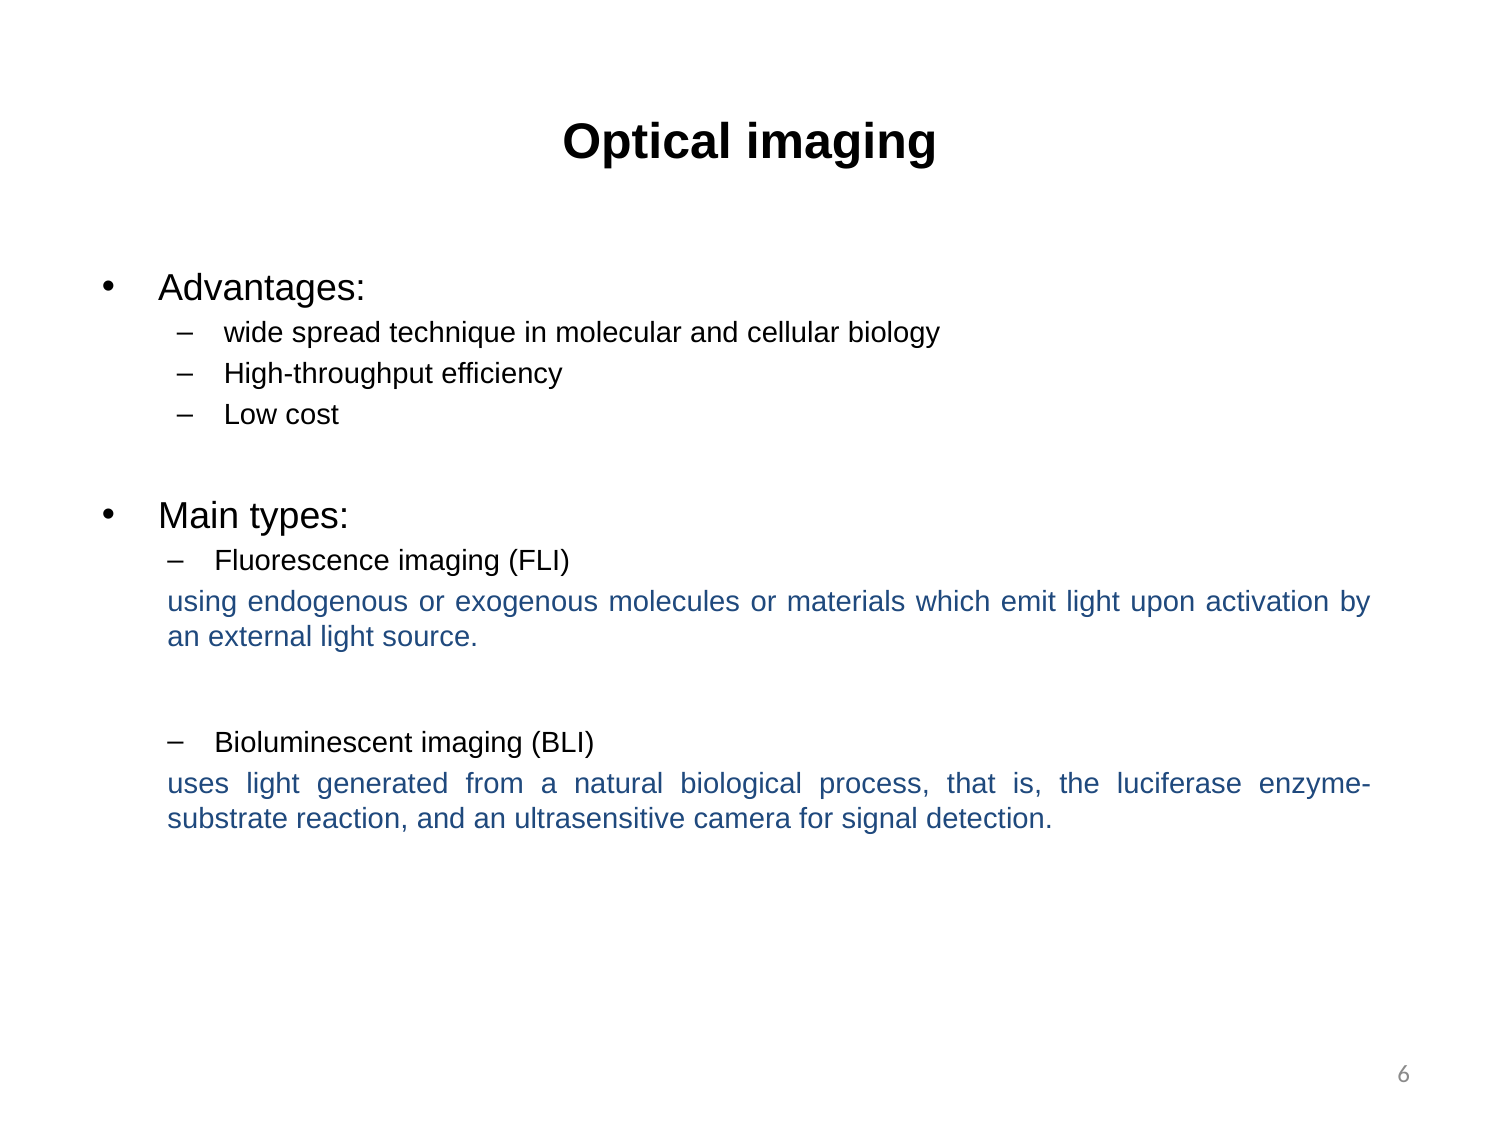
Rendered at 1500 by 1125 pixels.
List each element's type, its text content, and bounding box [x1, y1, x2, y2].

list Advantages: wide spread technique in molecular and cellular biology High-throughput efficiency Low cost Main types: Fluorescence imaging (FLI) using endogenous or exogenous molecules or materials which emit light upon activation by an external light source. Bioluminescent imaging (BLI) uses light generated from a natural biological process, that is, the luciferase enzyme-substrate reaction, and an ultrasensitive camera for signal detection. [86, 255, 1388, 998]
slide_number 6 [1074, 1042, 1425, 1103]
title Optical imaging [75, 45, 1425, 233]
